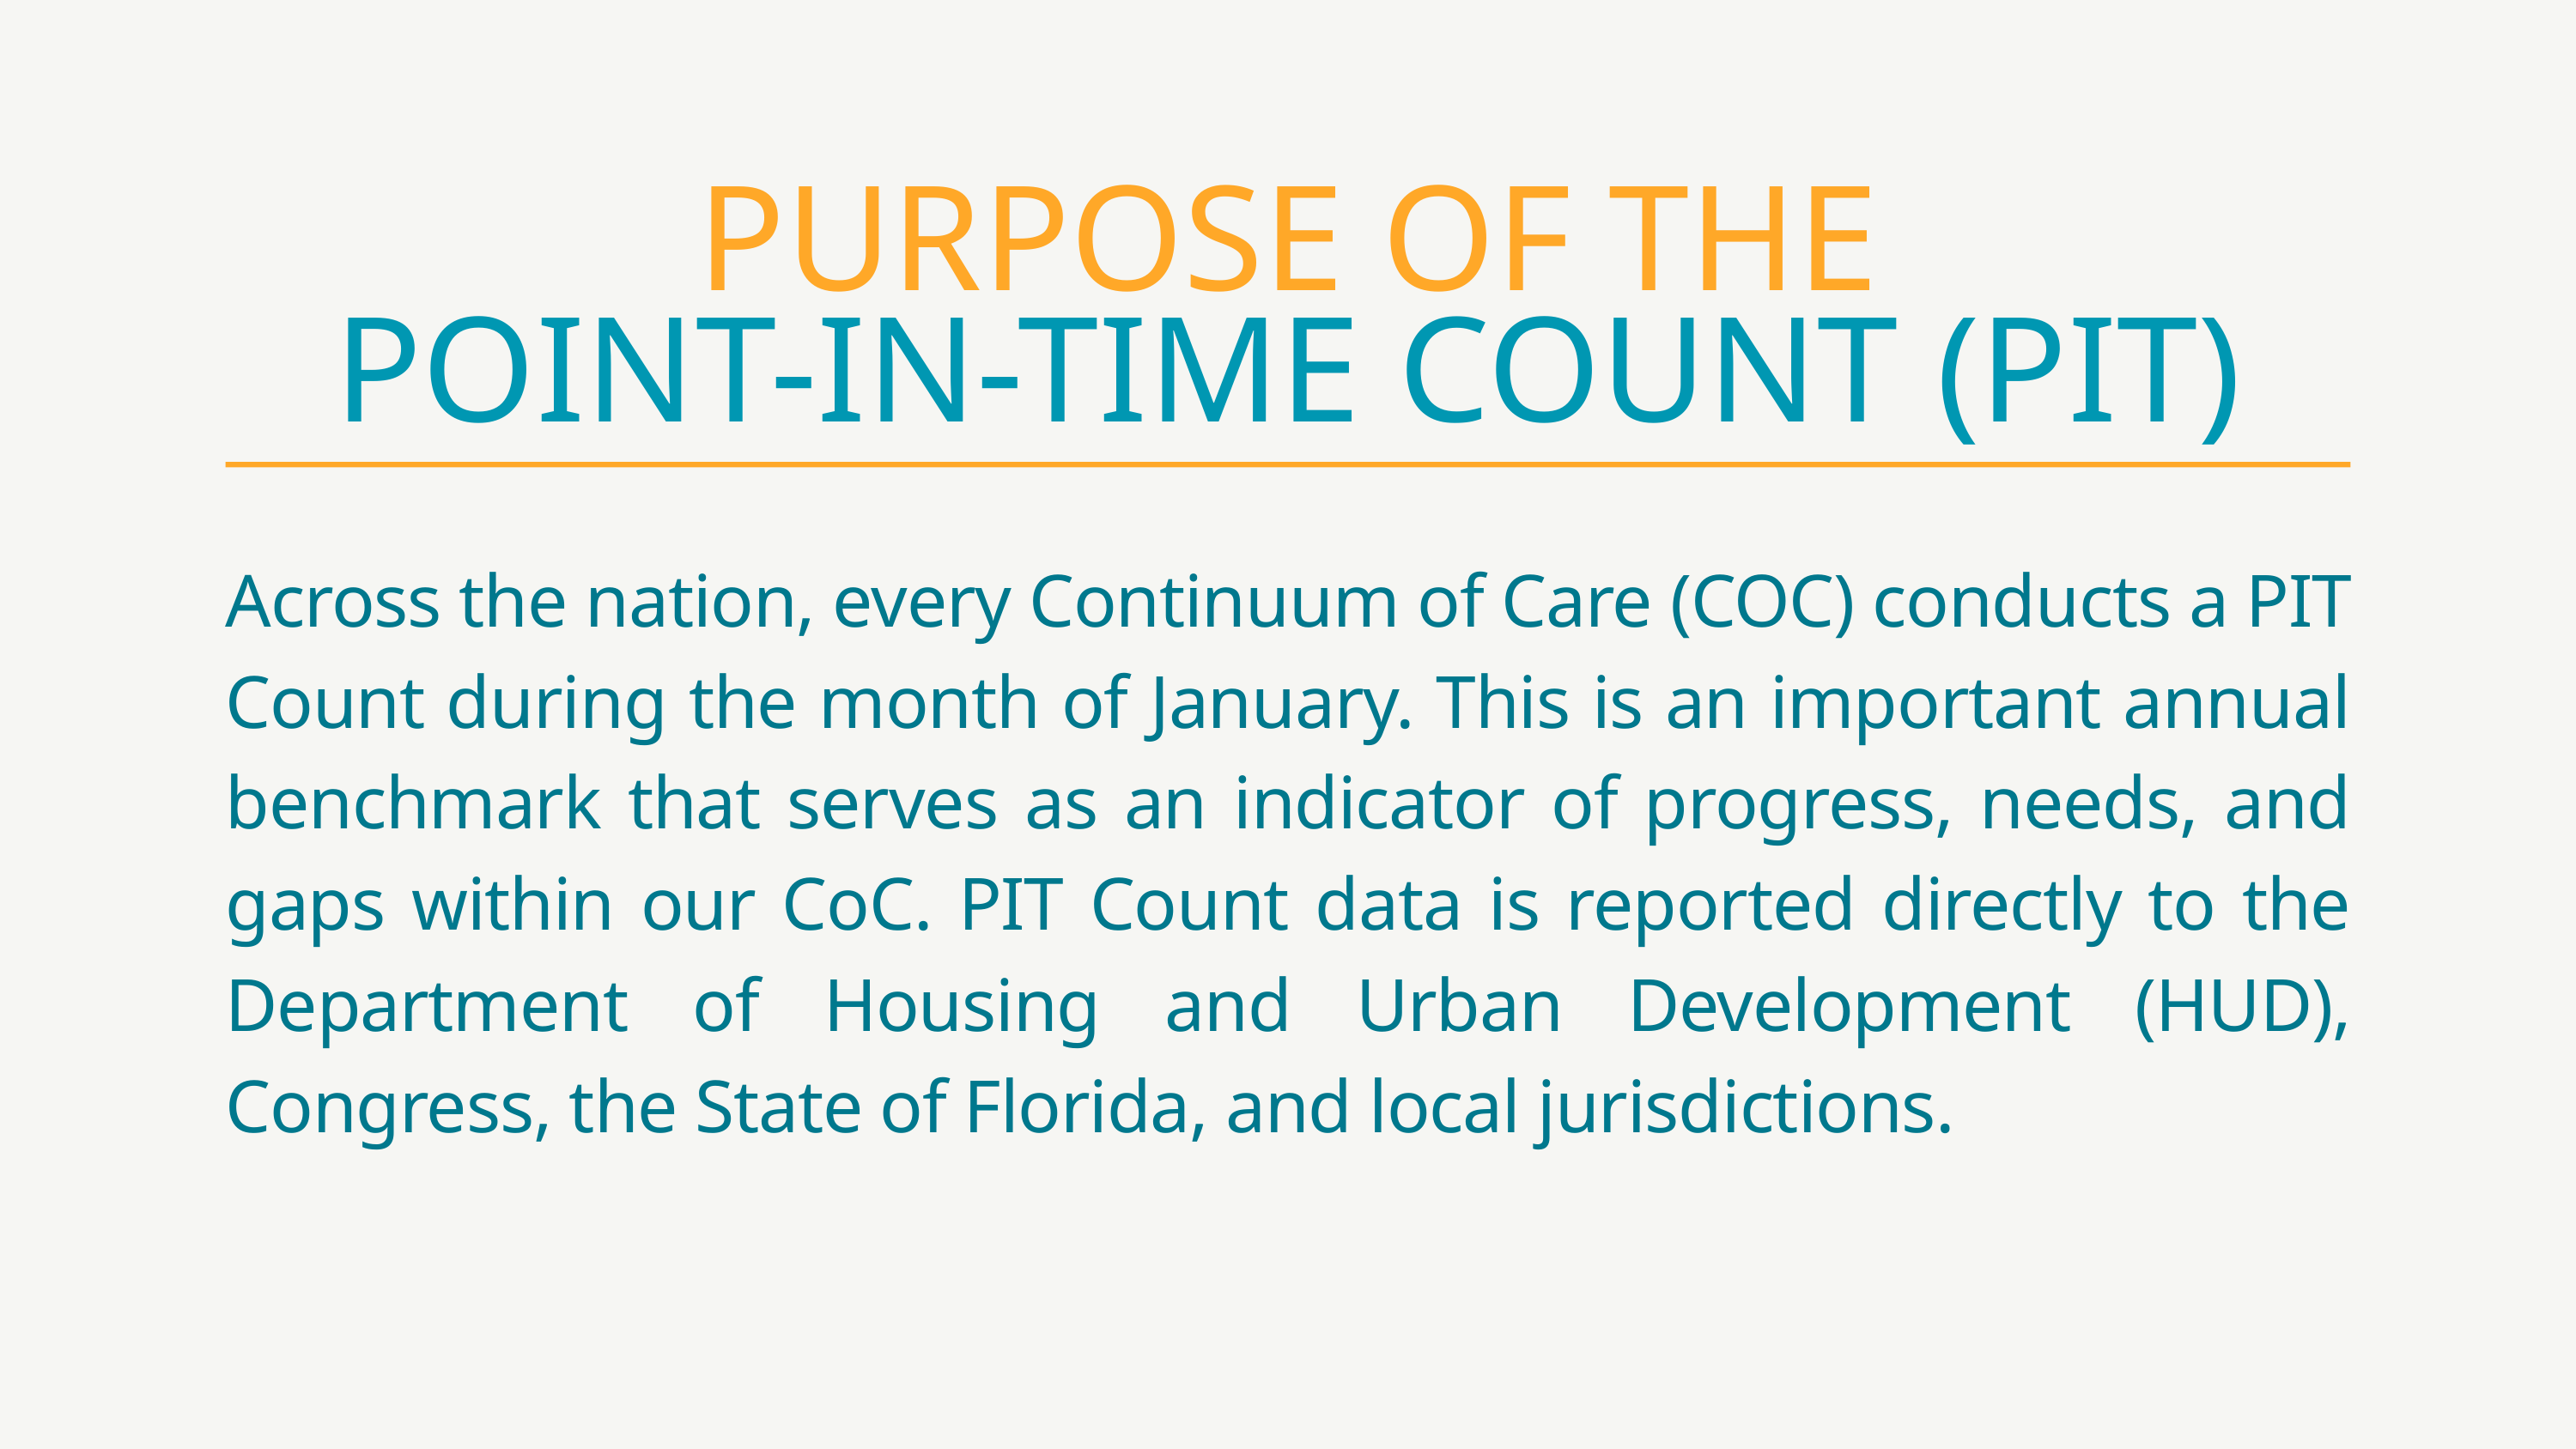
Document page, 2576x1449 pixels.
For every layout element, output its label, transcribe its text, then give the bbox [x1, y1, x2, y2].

text_box PURPOSE OF THE POINT-IN-TIME COUNT (PIT) [152, 188, 2424, 451]
text_box Across the nation, every Continuum of Care (COC) conducts a PIT Count during the month of January. This is an important annual benchmark that serves as an indicator of progress, needs, and gaps within our CoC. PIT Count data is reported directly to the Department of Housing and Urban Development (HUD), Congress, the State of Florida, and local jurisdictions. [225, 540, 2351, 1248]
